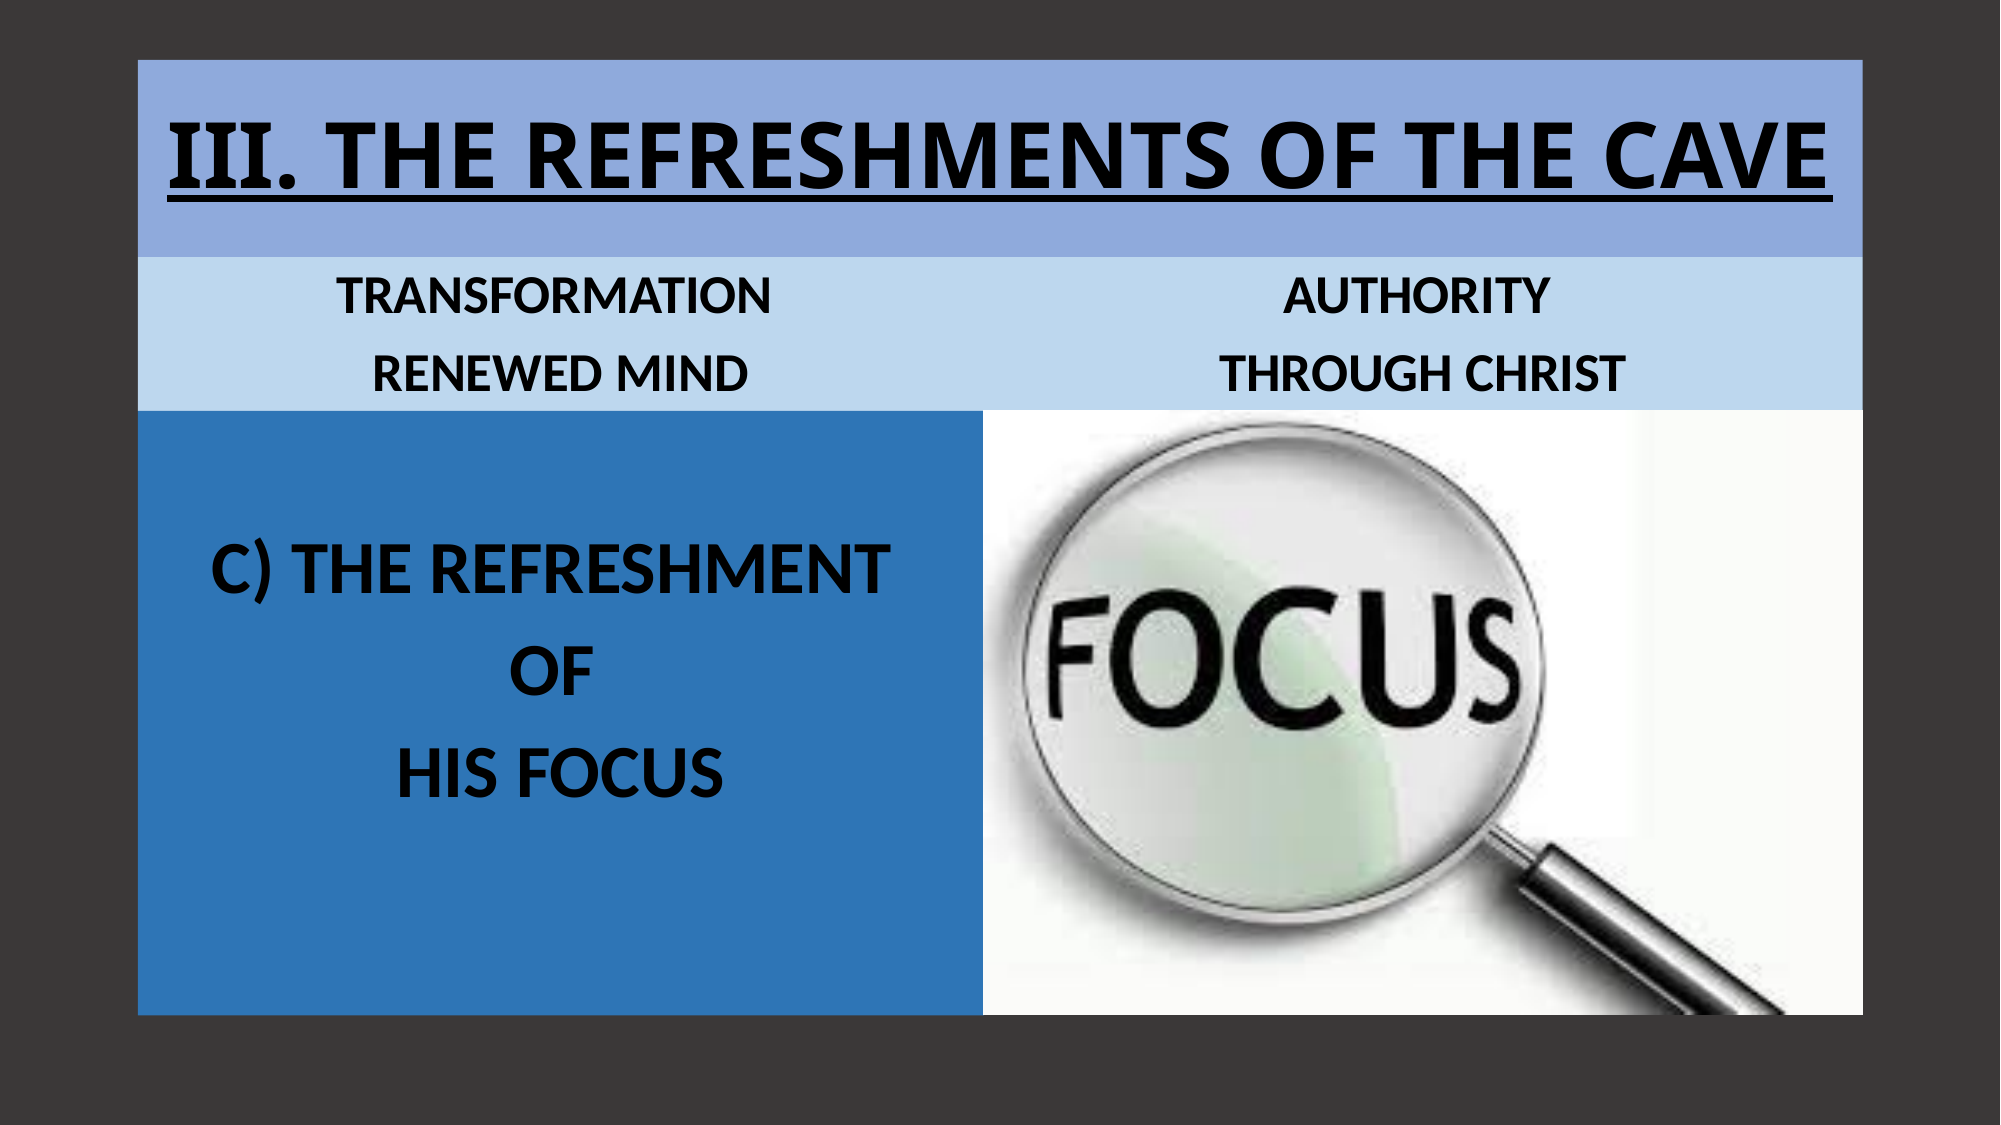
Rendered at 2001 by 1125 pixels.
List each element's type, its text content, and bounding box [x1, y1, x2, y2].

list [983, 410, 1863, 1016]
list C) THE REFRESHMENT OF HIS FOCUS [137, 410, 983, 1016]
title III. THE REFRESHMENTS OF THE CAVE [137, 59, 1863, 257]
list TRANSFORMATION RENEWED MIND [137, 257, 983, 410]
list AUTHORITY THROUGH CHRIST [983, 257, 1863, 410]
